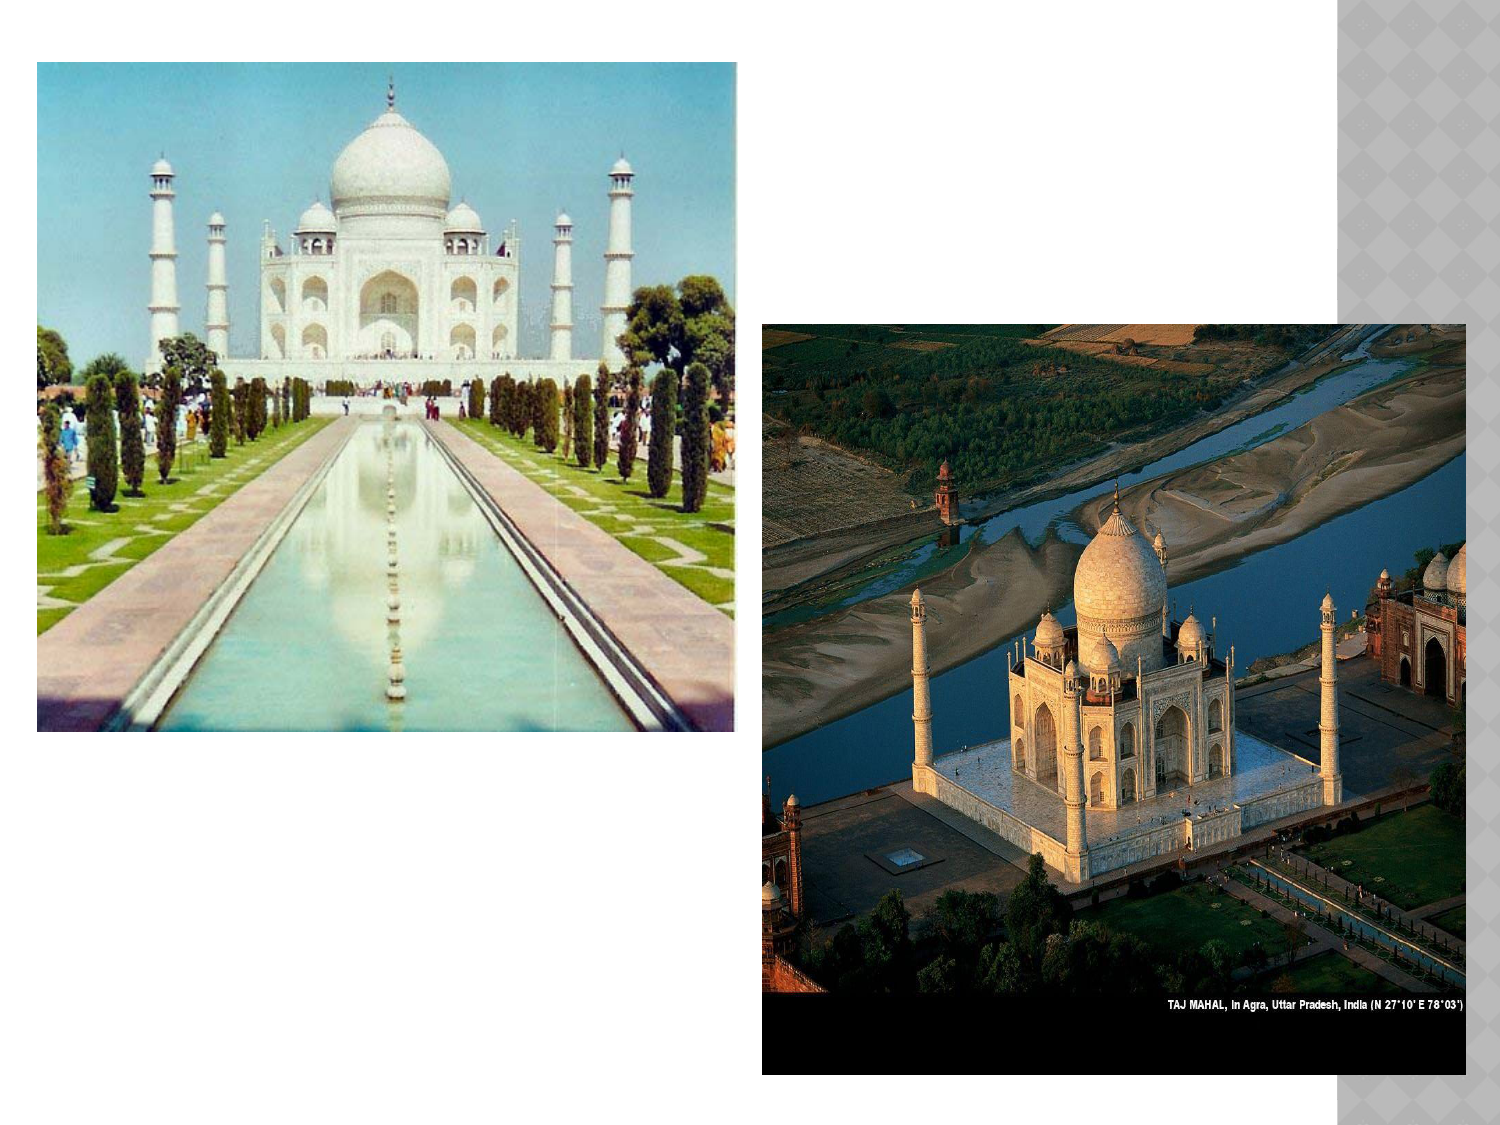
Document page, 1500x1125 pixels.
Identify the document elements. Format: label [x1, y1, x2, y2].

picture [762, 764, 774, 772]
picture [762, 324, 1466, 1076]
picture [37, 62, 738, 733]
